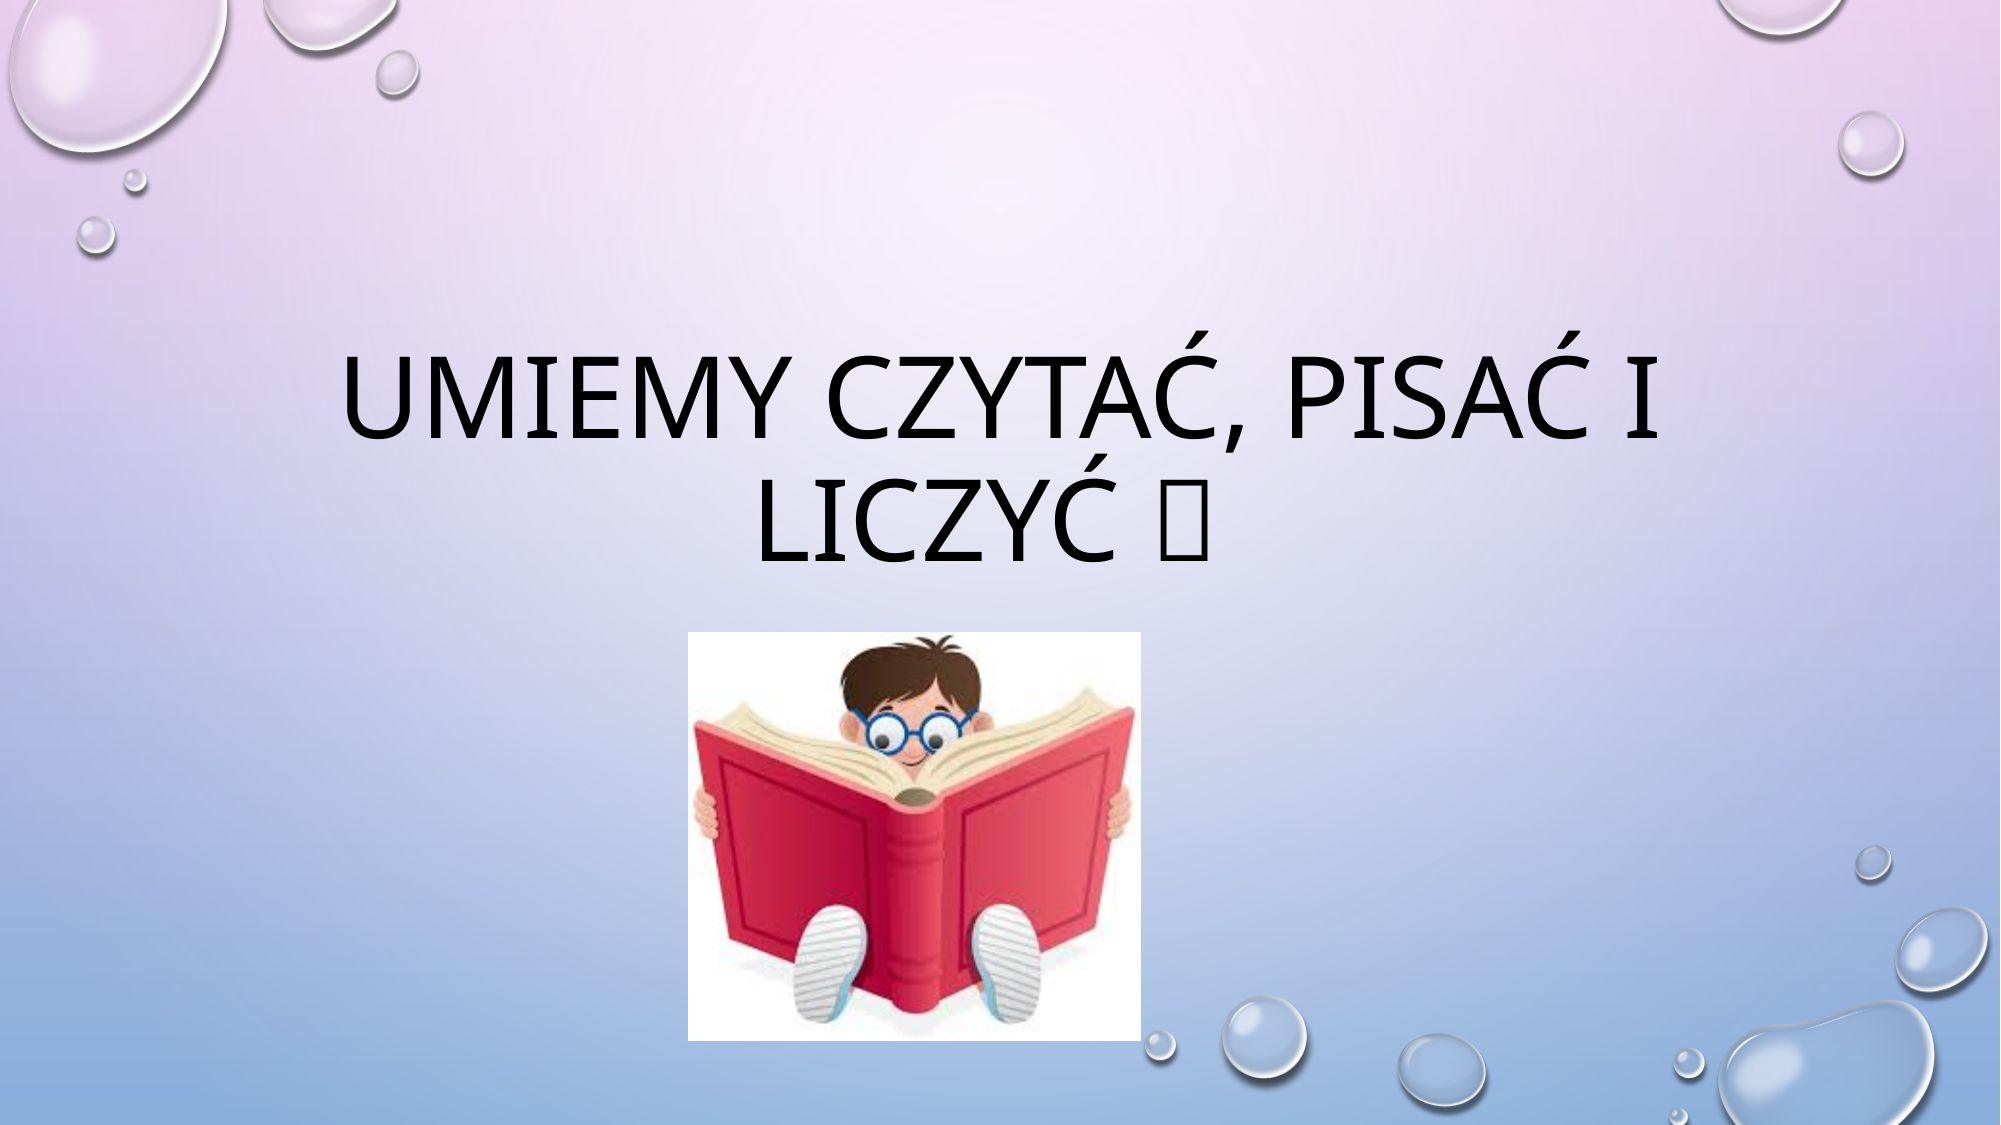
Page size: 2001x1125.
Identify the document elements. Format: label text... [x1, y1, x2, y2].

picture [0, 0, 2000, 1125]
title Umiemy czytać, pisać i liczyć  [149, 332, 1851, 594]
